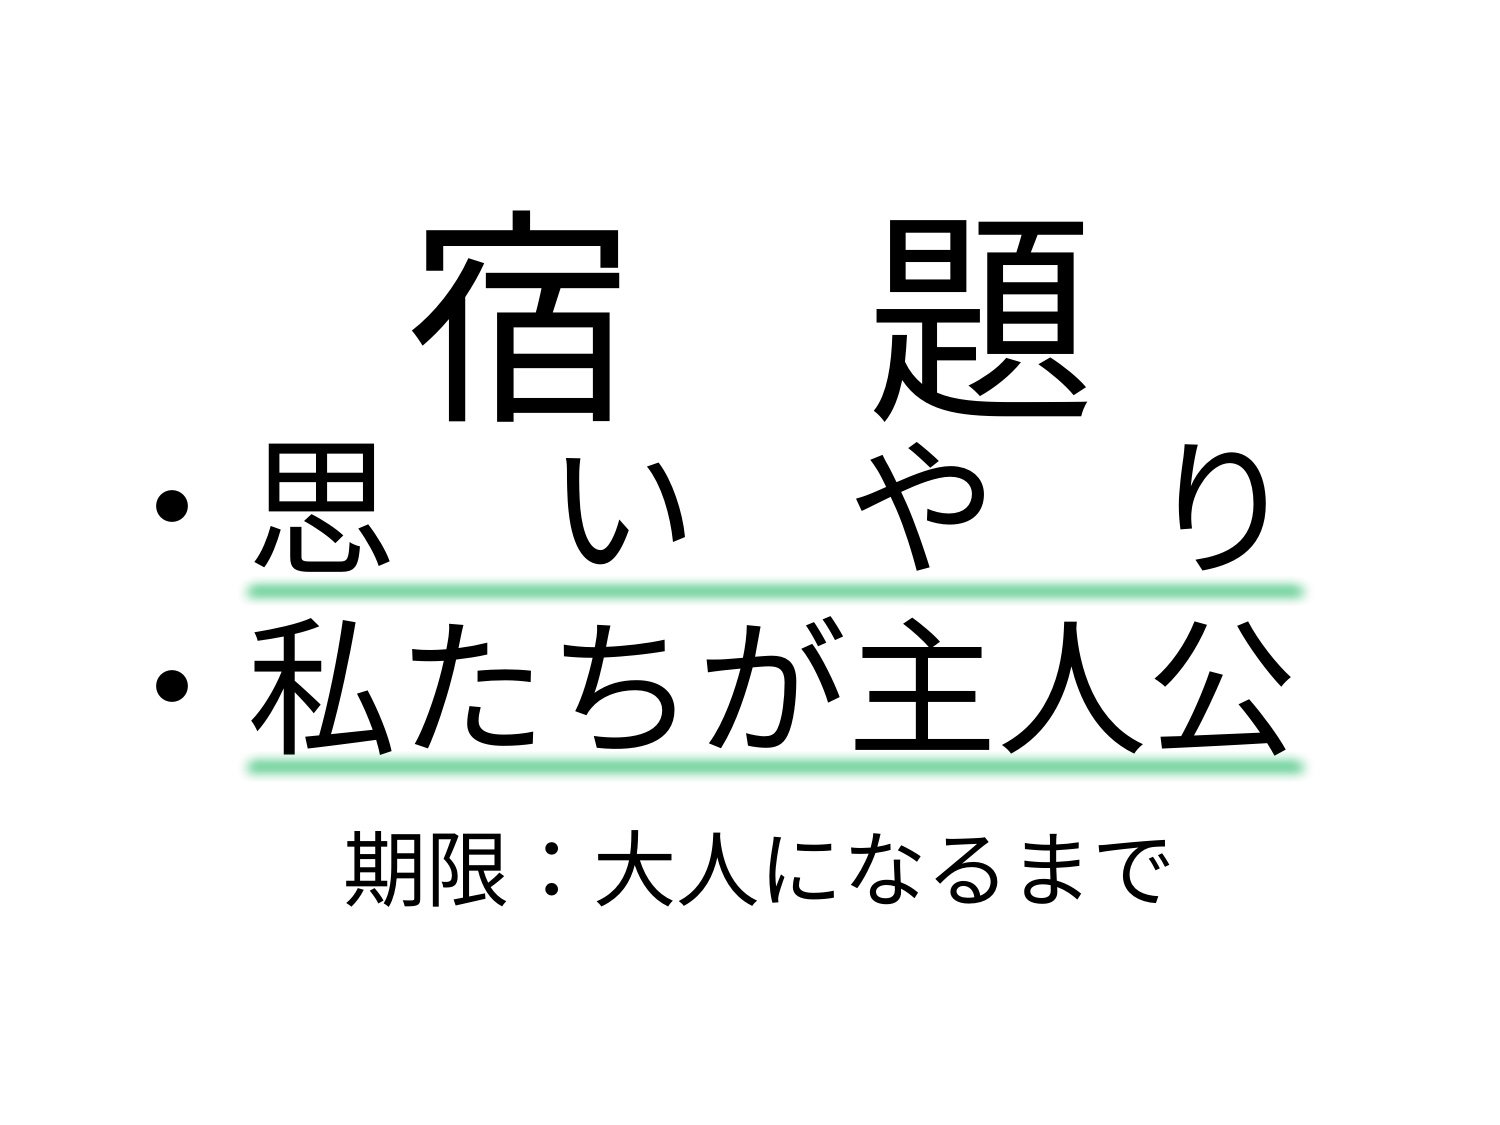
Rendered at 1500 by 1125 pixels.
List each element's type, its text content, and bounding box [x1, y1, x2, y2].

text_box 期限：大人になるまで [239, 579, 1313, 604]
text_box ・思 い や り ・私たちが主人公 [0, 418, 1427, 769]
text_box [246, 762, 1305, 773]
text_box [239, 757, 1313, 779]
text_box 期限：大人になるまで [68, 753, 1452, 965]
title 宿 題 [76, 159, 1428, 465]
text_box [246, 585, 1306, 598]
